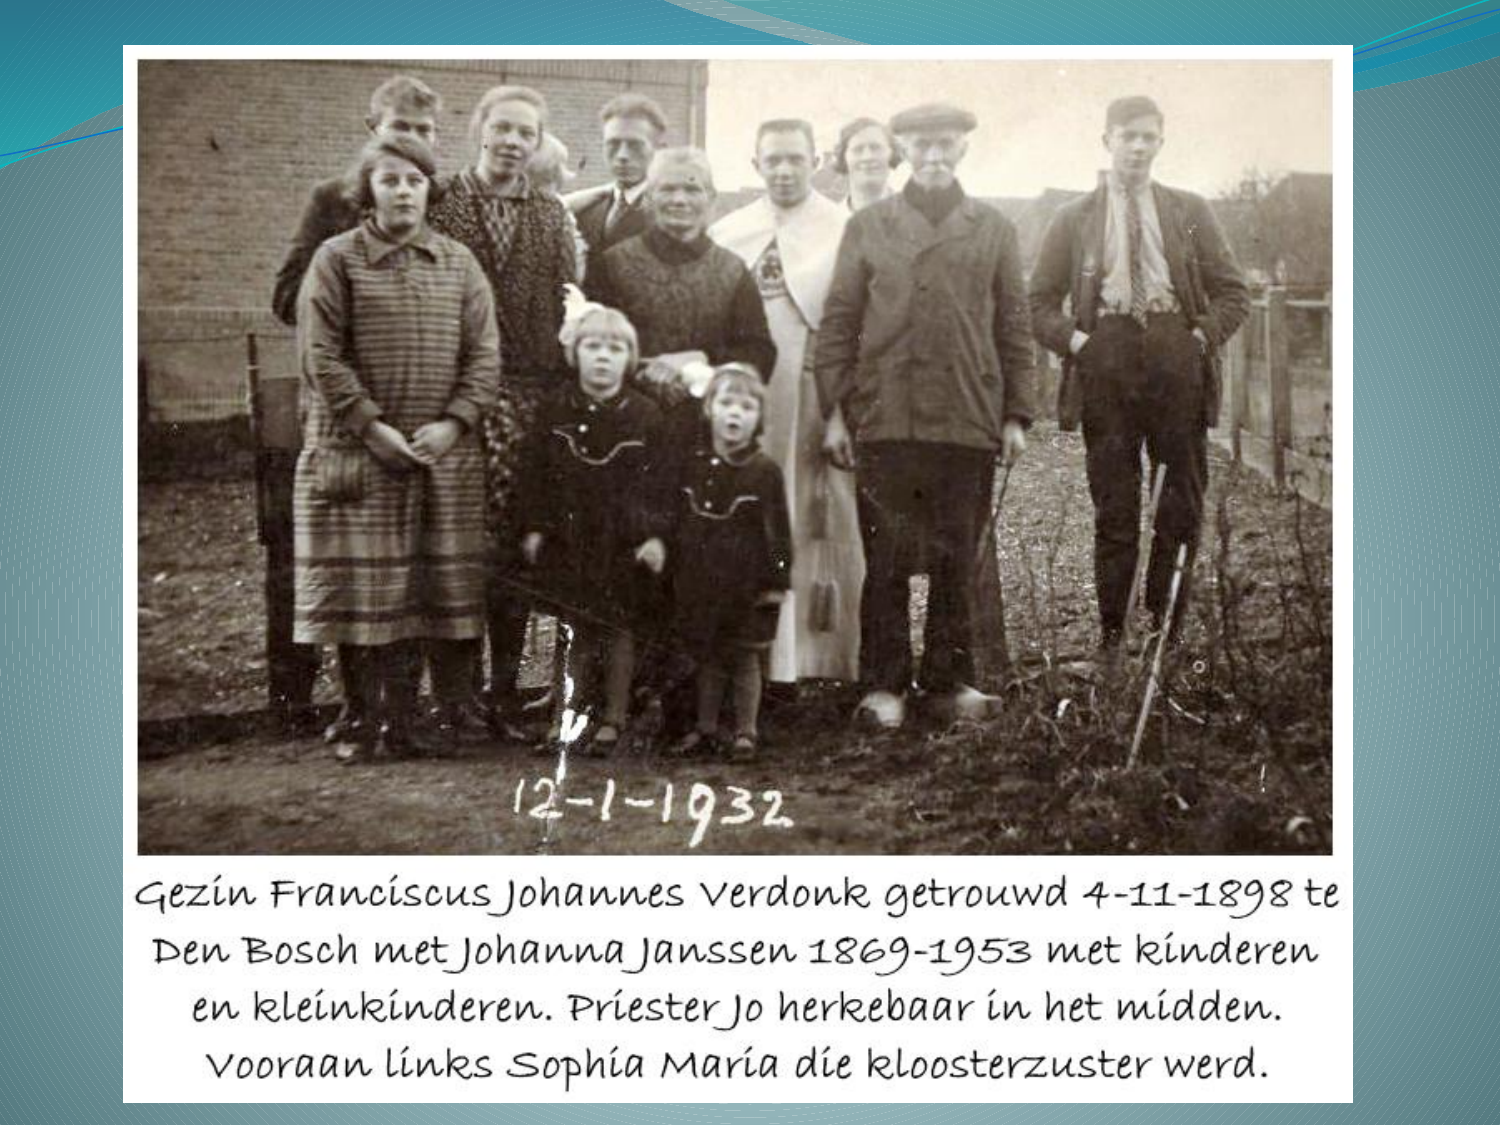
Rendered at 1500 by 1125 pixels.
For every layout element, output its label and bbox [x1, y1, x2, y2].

picture [123, 44, 1353, 1103]
